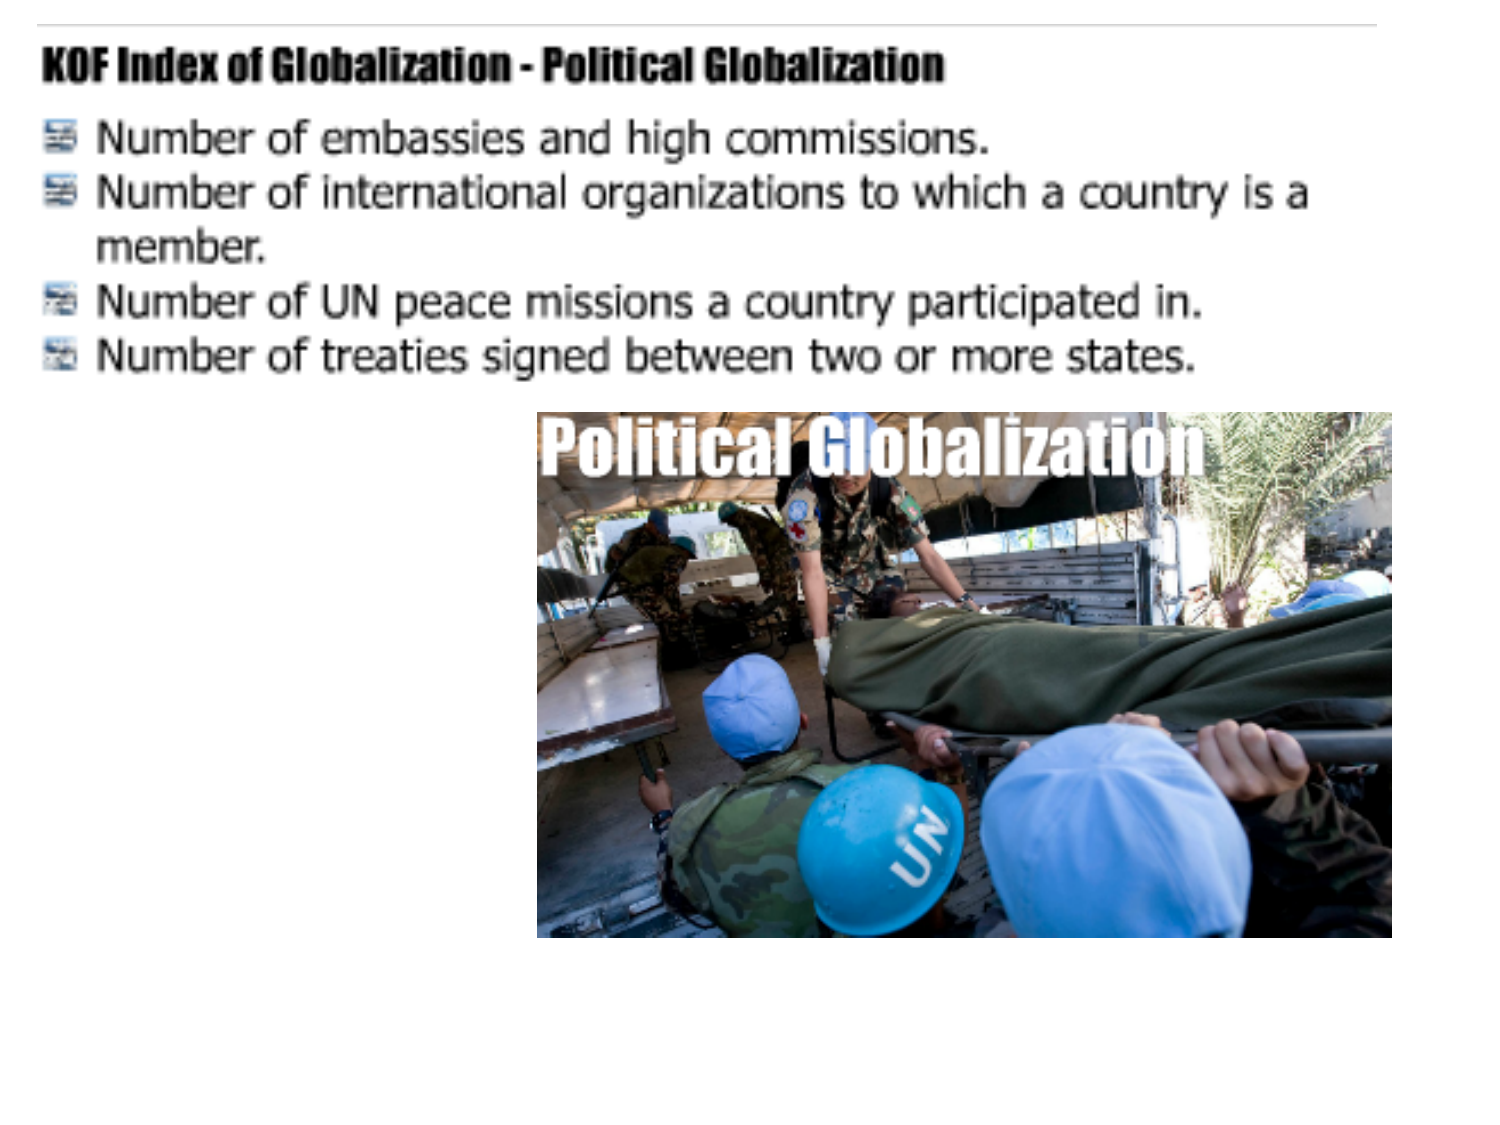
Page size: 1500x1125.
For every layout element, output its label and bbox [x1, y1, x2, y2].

picture [37, 24, 1393, 938]
